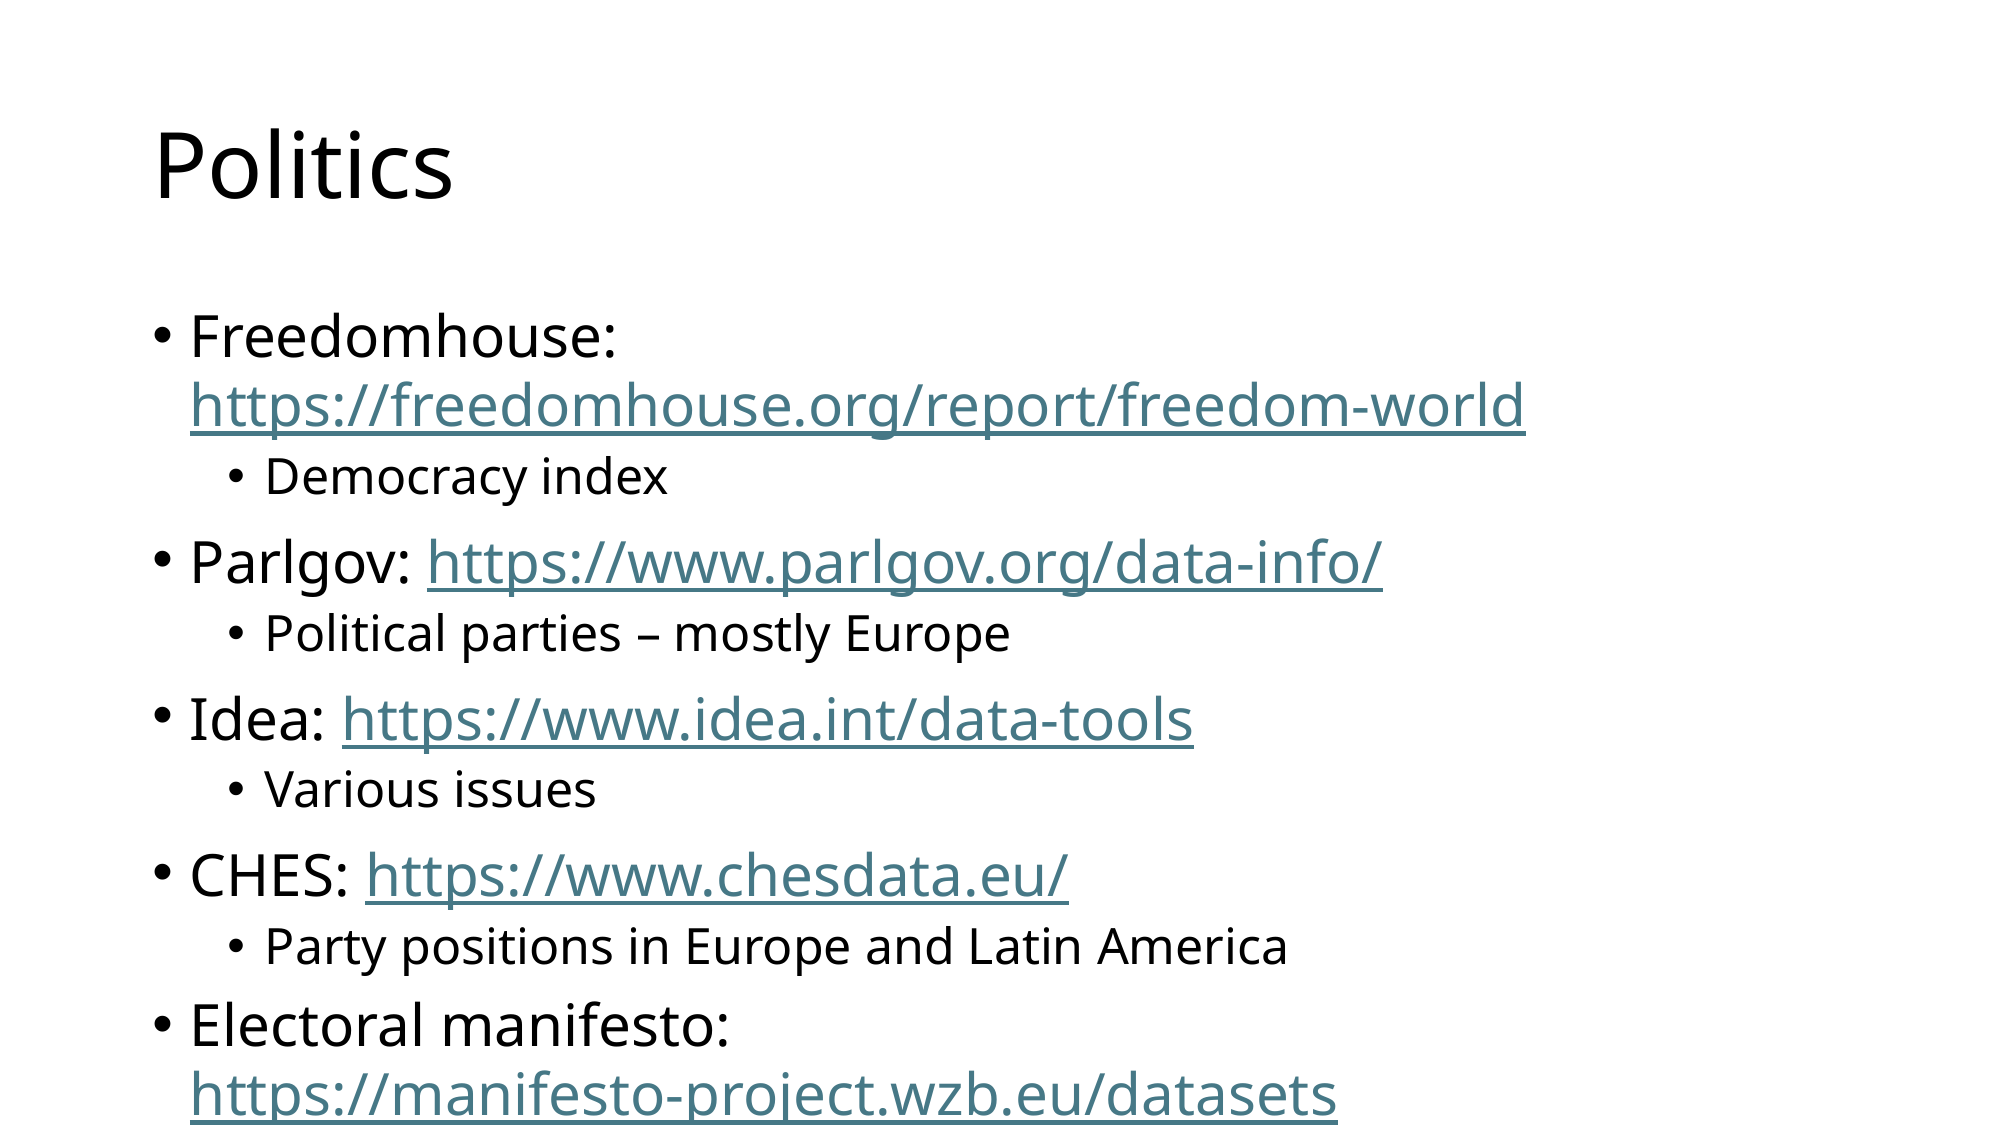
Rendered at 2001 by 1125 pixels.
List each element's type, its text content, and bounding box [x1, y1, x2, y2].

title Politics [137, 59, 1863, 278]
list Freedomhouse: https://freedomhouse.org/report/freedom-world Democracy index Parlgov: https://www.parlgov.org/data-info/ Political parties – mostly Europe Idea: https://www.idea.int/data-tools Various issues CHES: https://www.chesdata.eu/ Party positions in Europe and Latin America Electoral manifesto: https://manifesto-project.wzb.eu/datasets [137, 299, 1863, 1014]
